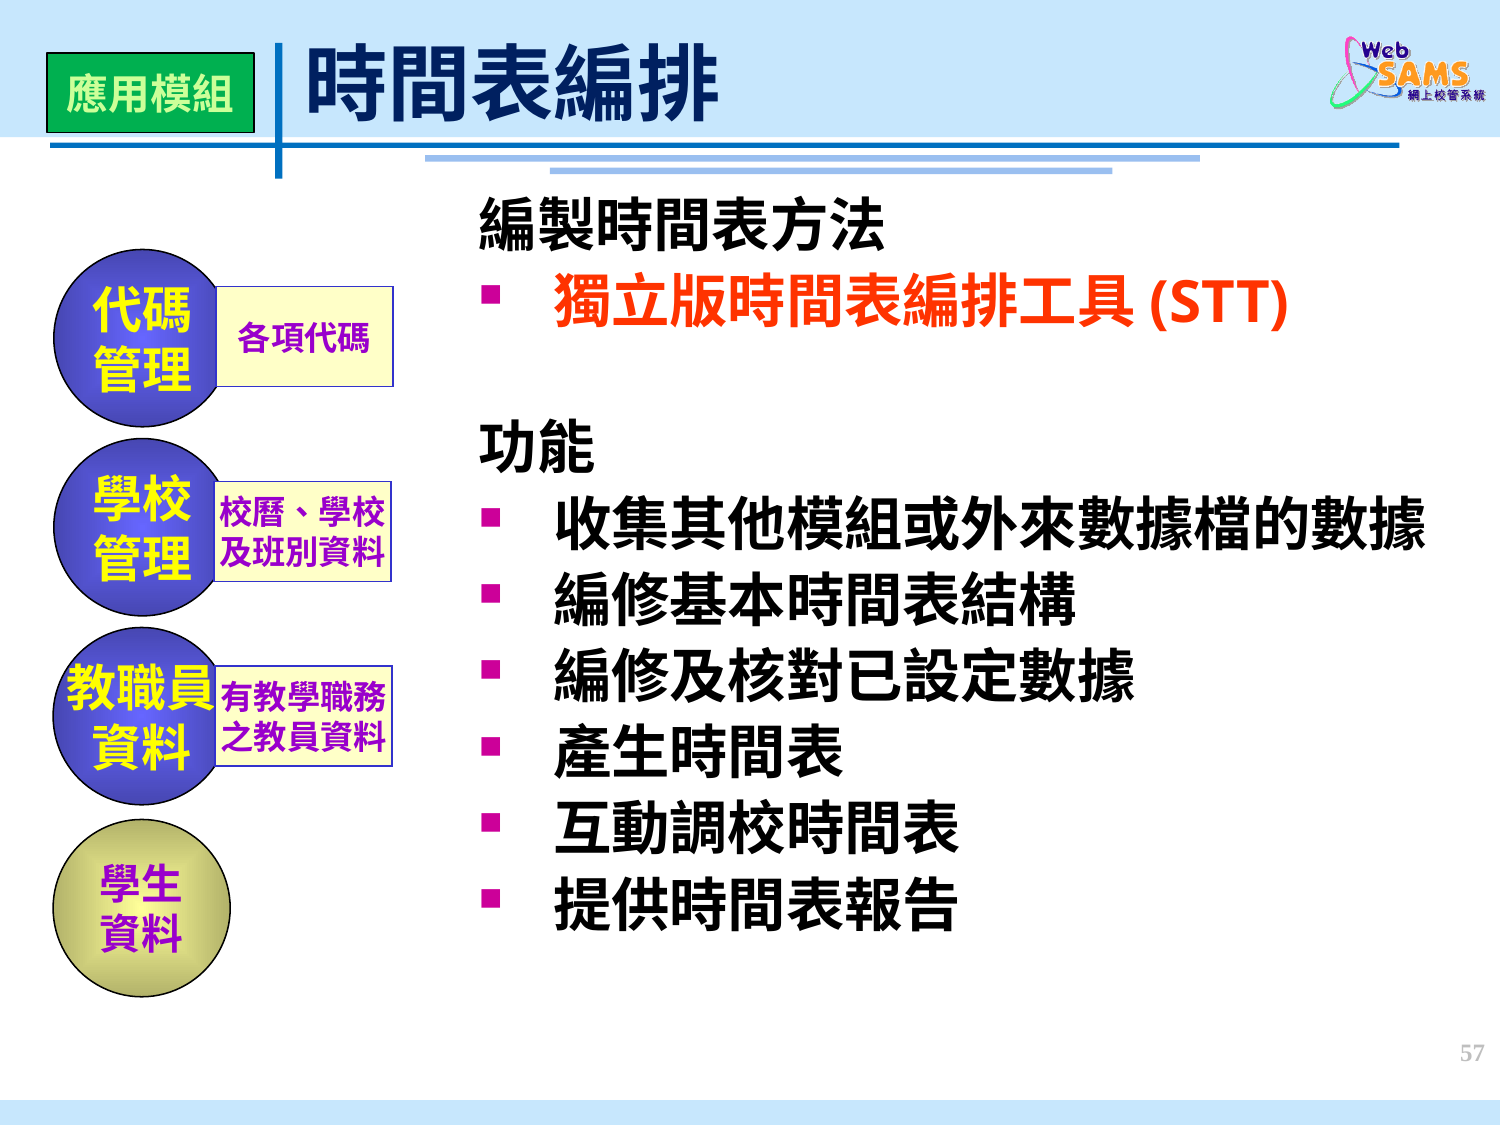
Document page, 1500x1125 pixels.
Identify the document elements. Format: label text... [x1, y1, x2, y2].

text_box 編製時間表方法 獨立版時間表編排工具(STT) 功能 收集其他模組或外來數據檔的數據 編修基本時間表結構 編修及核對已設定數據 產生時間表 互動調校時間表 提供時間表報告 [462, 178, 1500, 1076]
text_box 學生 資料 [53, 819, 231, 997]
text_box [52, 249, 394, 805]
picture [1465, 31, 1493, 120]
slide_number 57 [1246, 1029, 1500, 1105]
text_box 時間表編排 [289, 13, 1465, 139]
text_box 應用模組 [46, 52, 254, 133]
